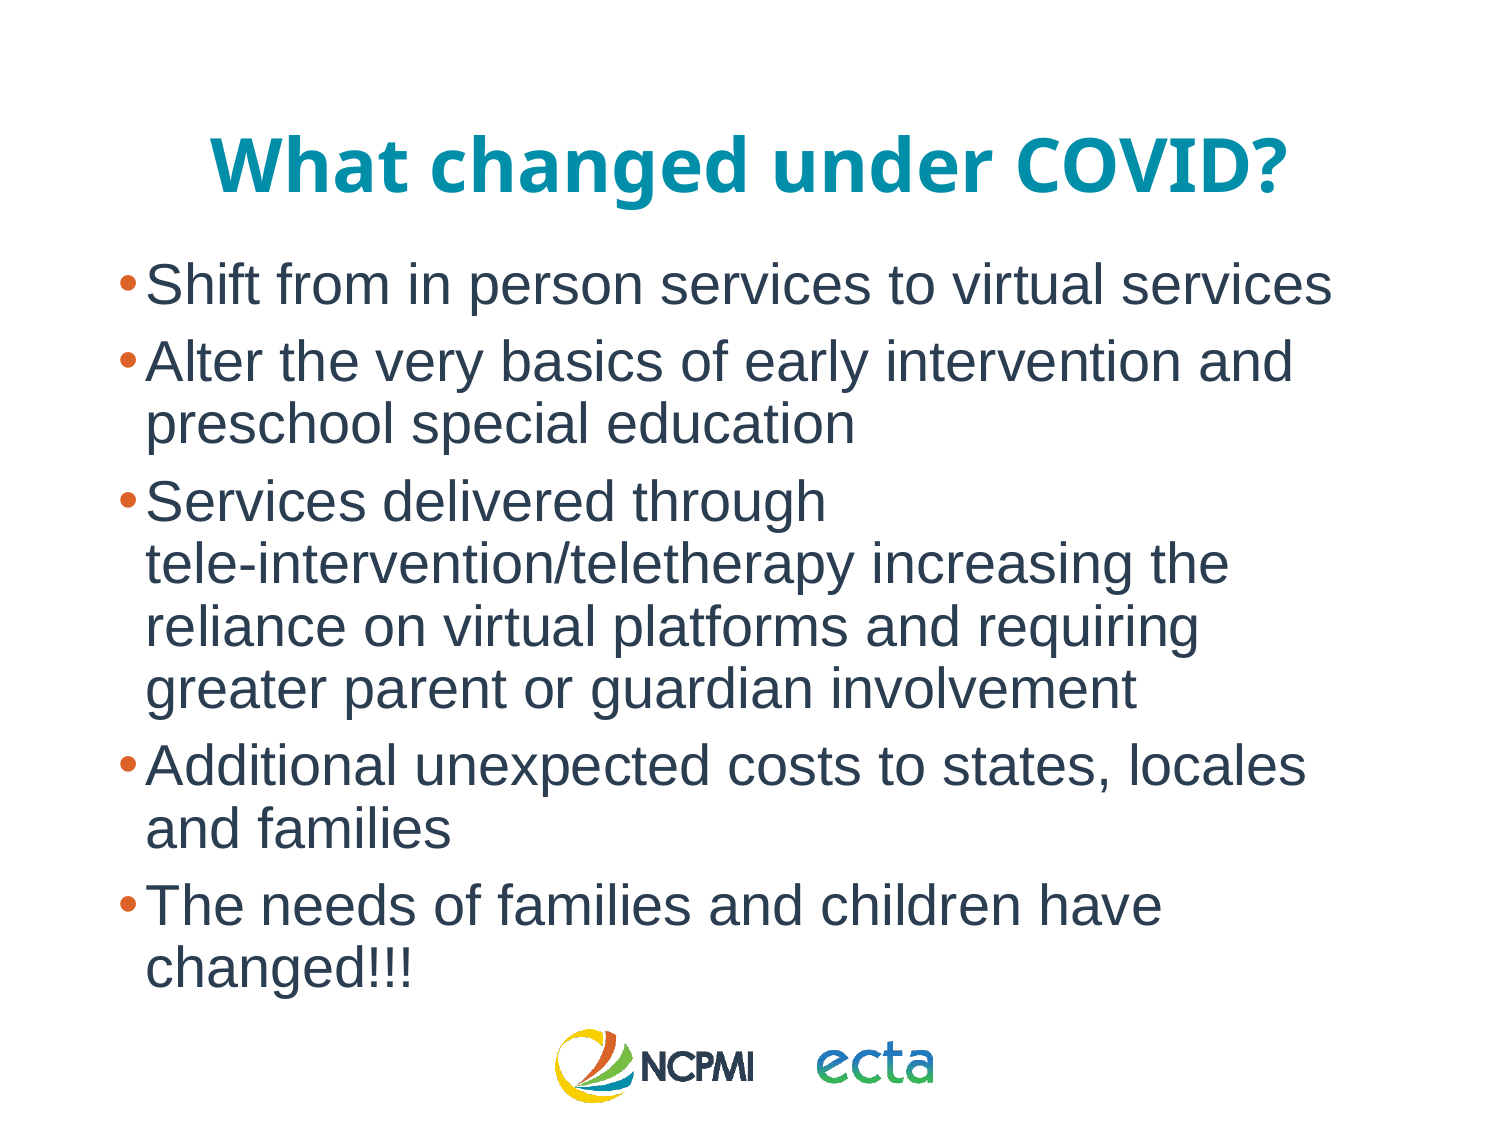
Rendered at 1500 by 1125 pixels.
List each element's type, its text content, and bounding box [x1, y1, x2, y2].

picture [555, 1029, 753, 1103]
list Shift from in person services to virtual services Alter the very basics of early intervention and preschool special education Services delivered through tele-intervention/teletherapy increasing the reliance on virtual platforms and requiring greater parent or guardian involvement Additional unexpected costs to states, locales and families The needs of families and children have changed!!! [103, 246, 1397, 1014]
title What changed under COVID? [103, 59, 1397, 246]
picture [804, 1035, 945, 1089]
